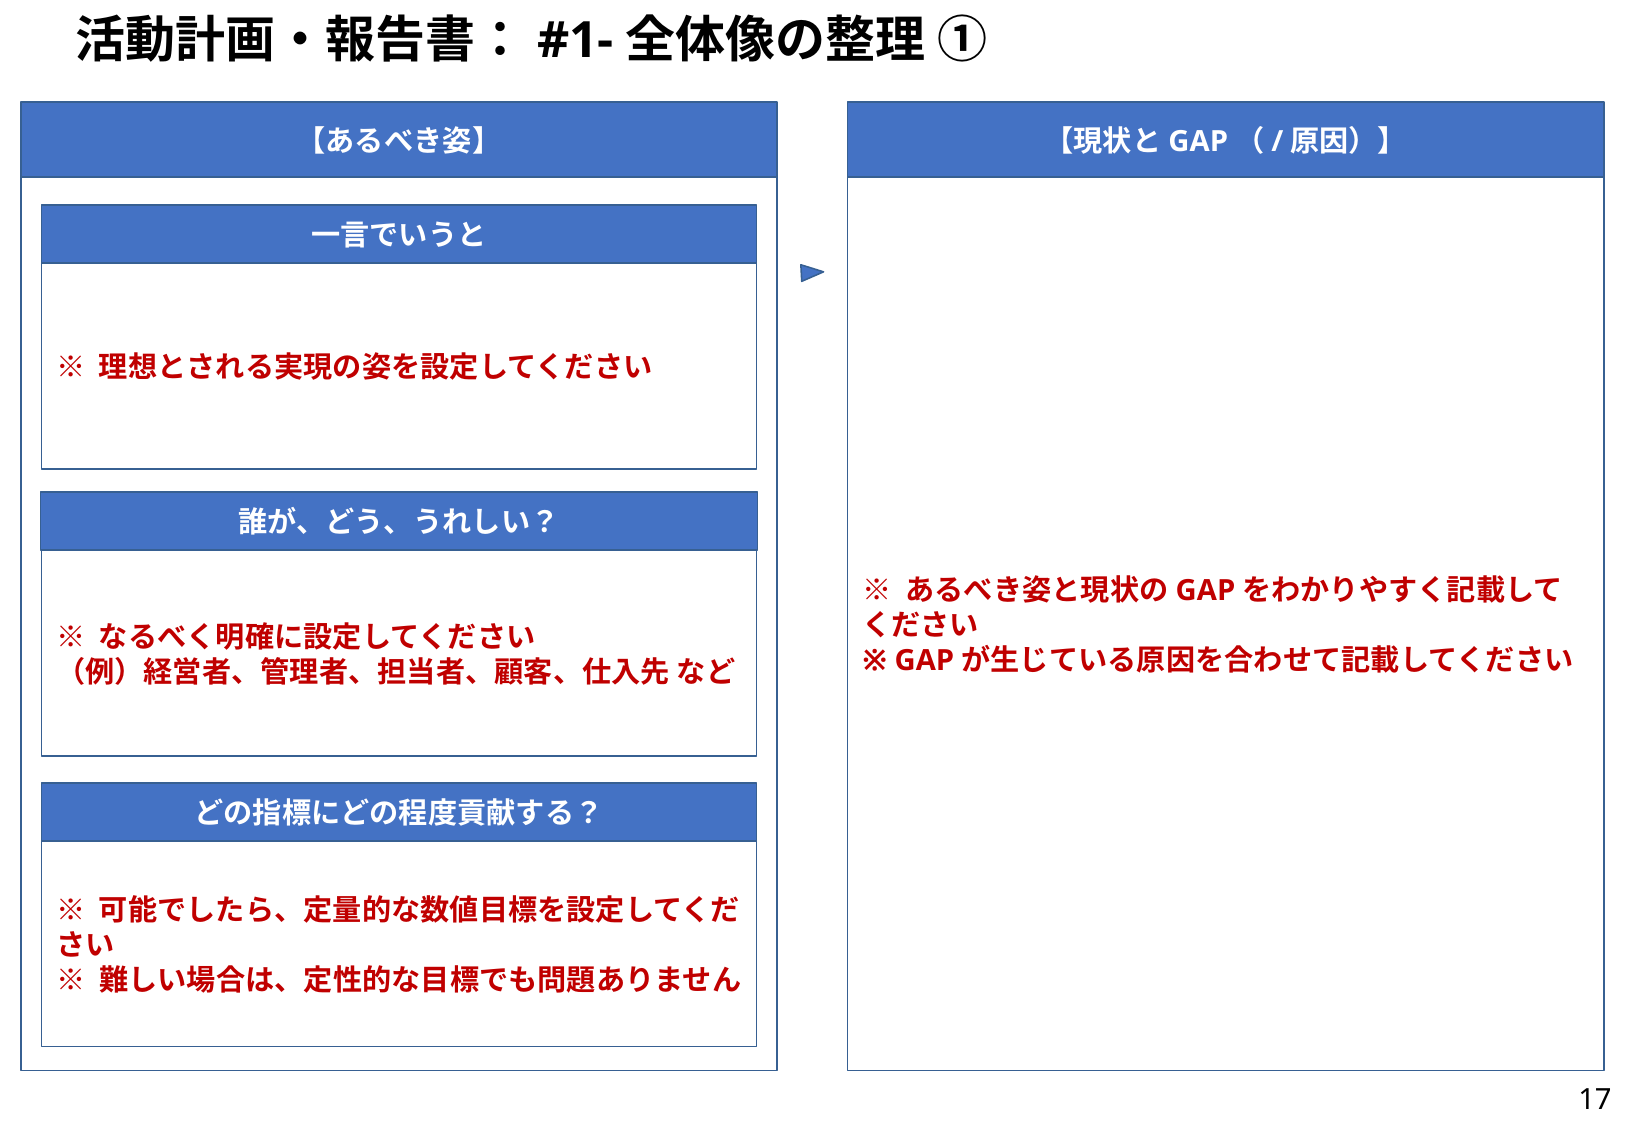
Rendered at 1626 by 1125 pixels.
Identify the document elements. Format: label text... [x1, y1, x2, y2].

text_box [20, 101, 1605, 1071]
title 活動計画・報告書：#1-全体像の整理 ① [10, 0, 1616, 76]
slide_number 16 [1247, 1070, 1625, 1125]
